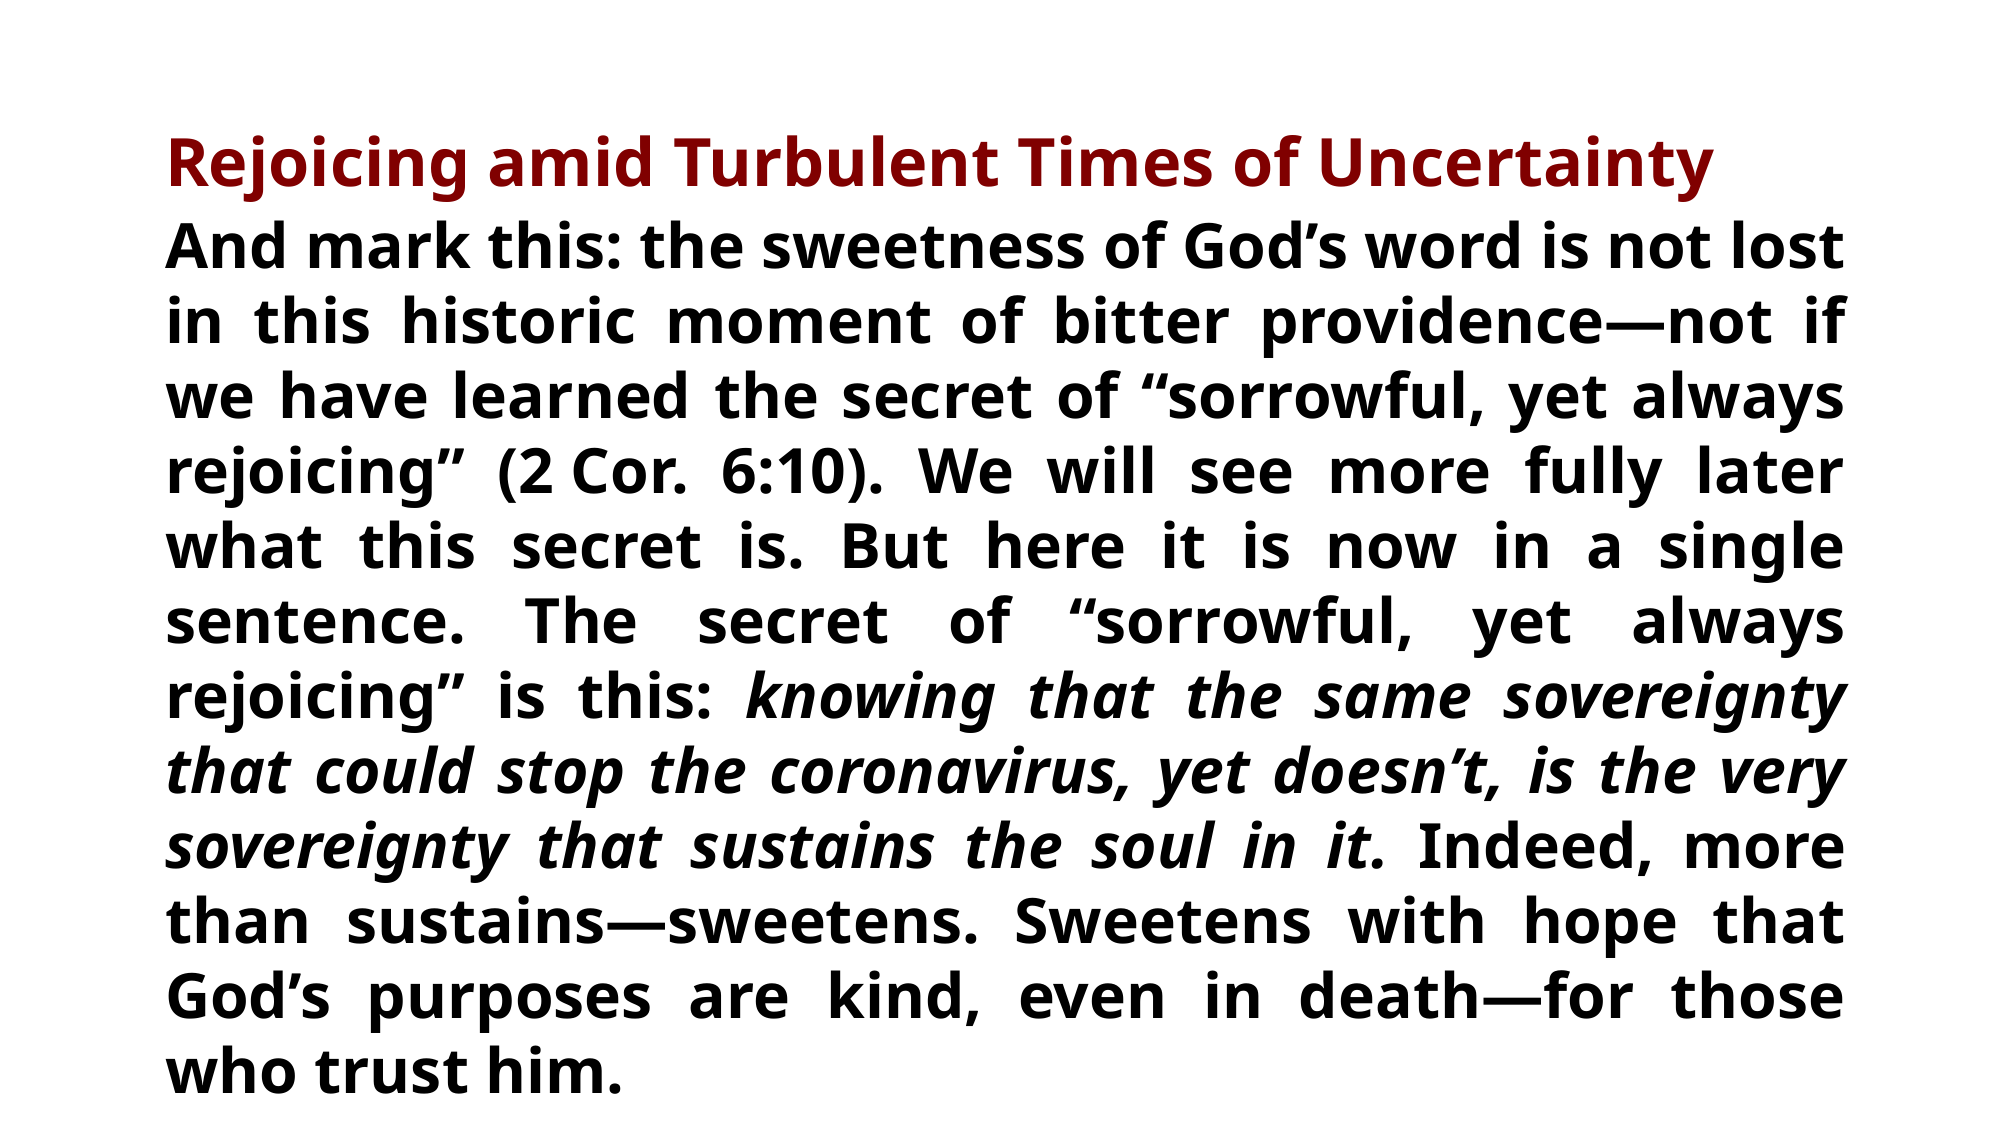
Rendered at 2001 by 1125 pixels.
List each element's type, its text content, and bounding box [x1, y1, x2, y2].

list Rejoicing amid Turbulent Times of Uncertainty ﻿And mark this: the sweetness of God’s word is not lost in this historic moment of bitter providence—not if we have learned the secret of “sorrowful, yet always rejoicing” (2 Cor. 6:10). We will see more fully later what this secret is. But here it is now in a single sentence. The secret of “sorrowful, yet always rejoicing” is this: knowing that the same sovereignty that could stop the coronavirus, yet doesn’t, is the very sovereignty that sustains the soul in it. Indeed, more than sustains—sweetens. Sweetens with hope that God’s purposes are kind, even in death—for those who trust him. ― John Piper [150, 112, 1863, 1095]
